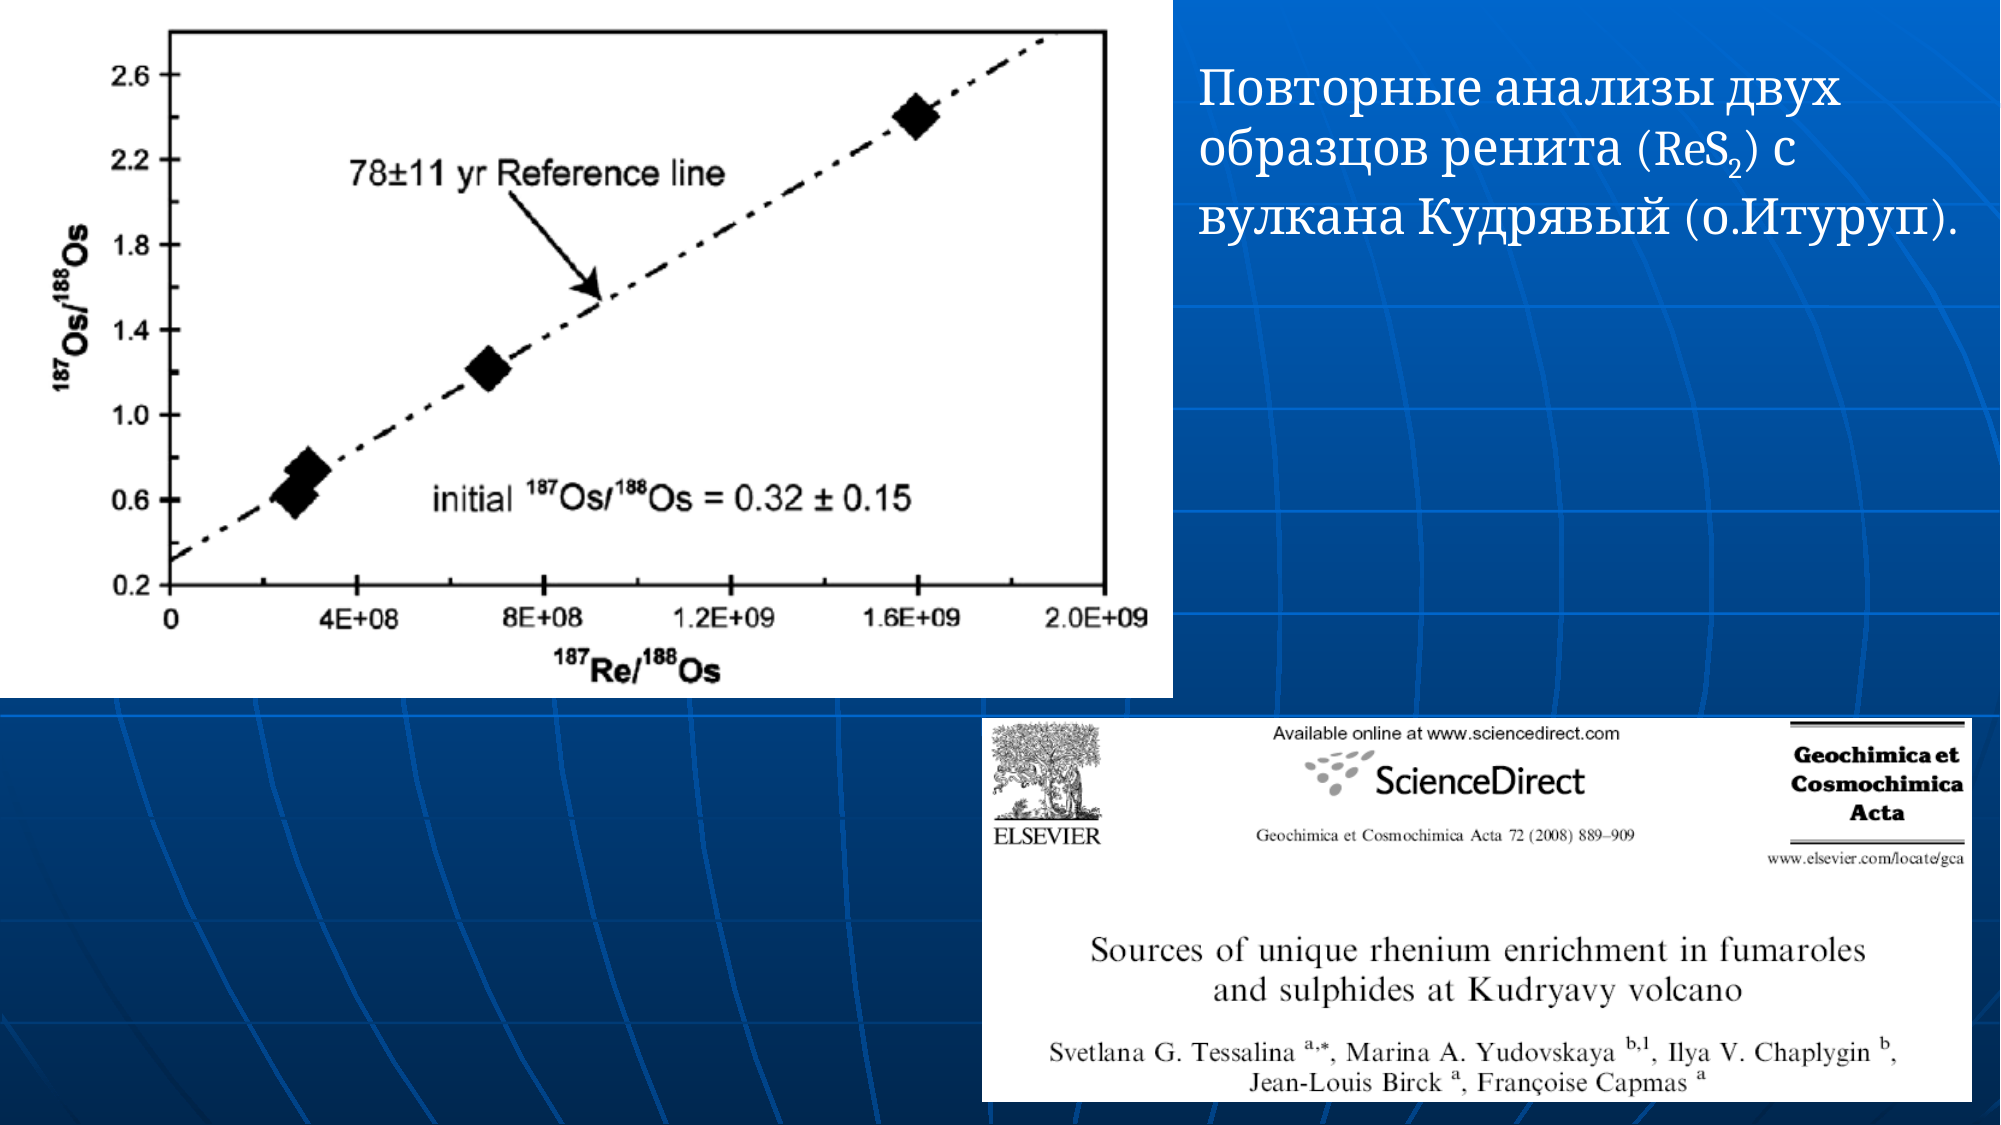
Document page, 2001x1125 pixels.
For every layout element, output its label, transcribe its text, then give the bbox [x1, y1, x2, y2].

picture [0, 0, 1173, 698]
text_box Повторные анализы двух образцов ренита (ReS2) с вулкана Кудрявый (о.Итуруп). [1183, 48, 1984, 252]
picture [982, 718, 1972, 1102]
